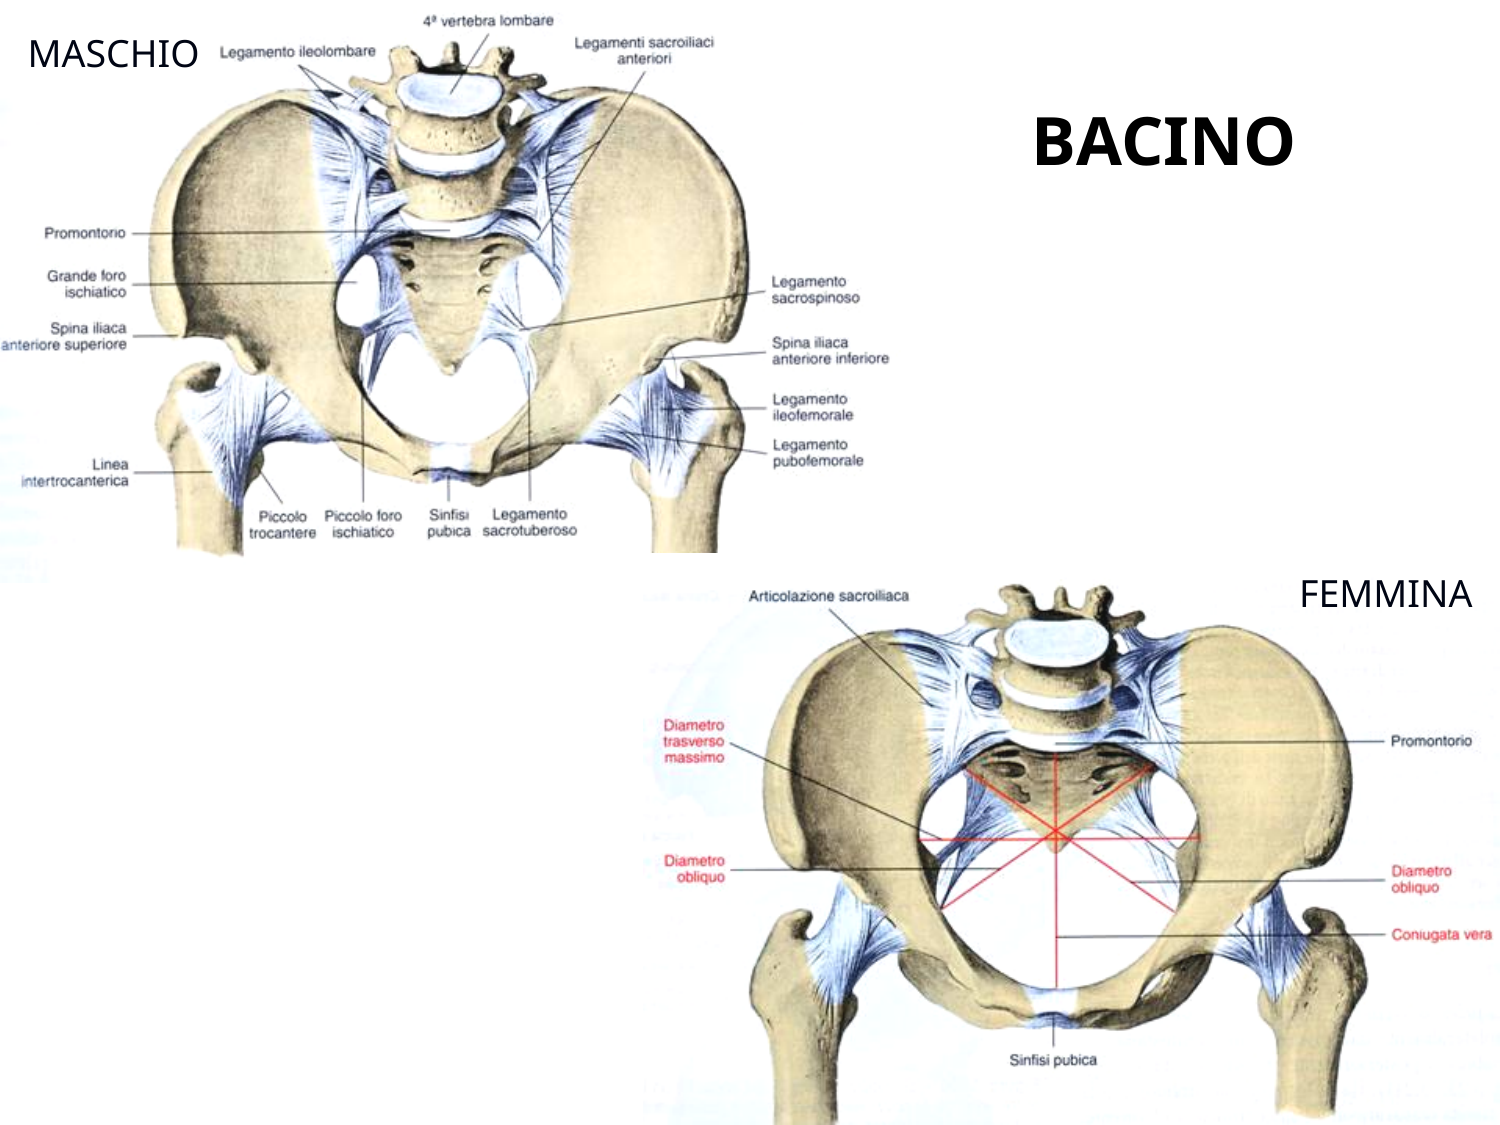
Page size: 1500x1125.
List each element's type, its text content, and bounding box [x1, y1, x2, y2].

picture [0, 0, 1500, 1125]
title BACINO [904, 45, 1425, 233]
